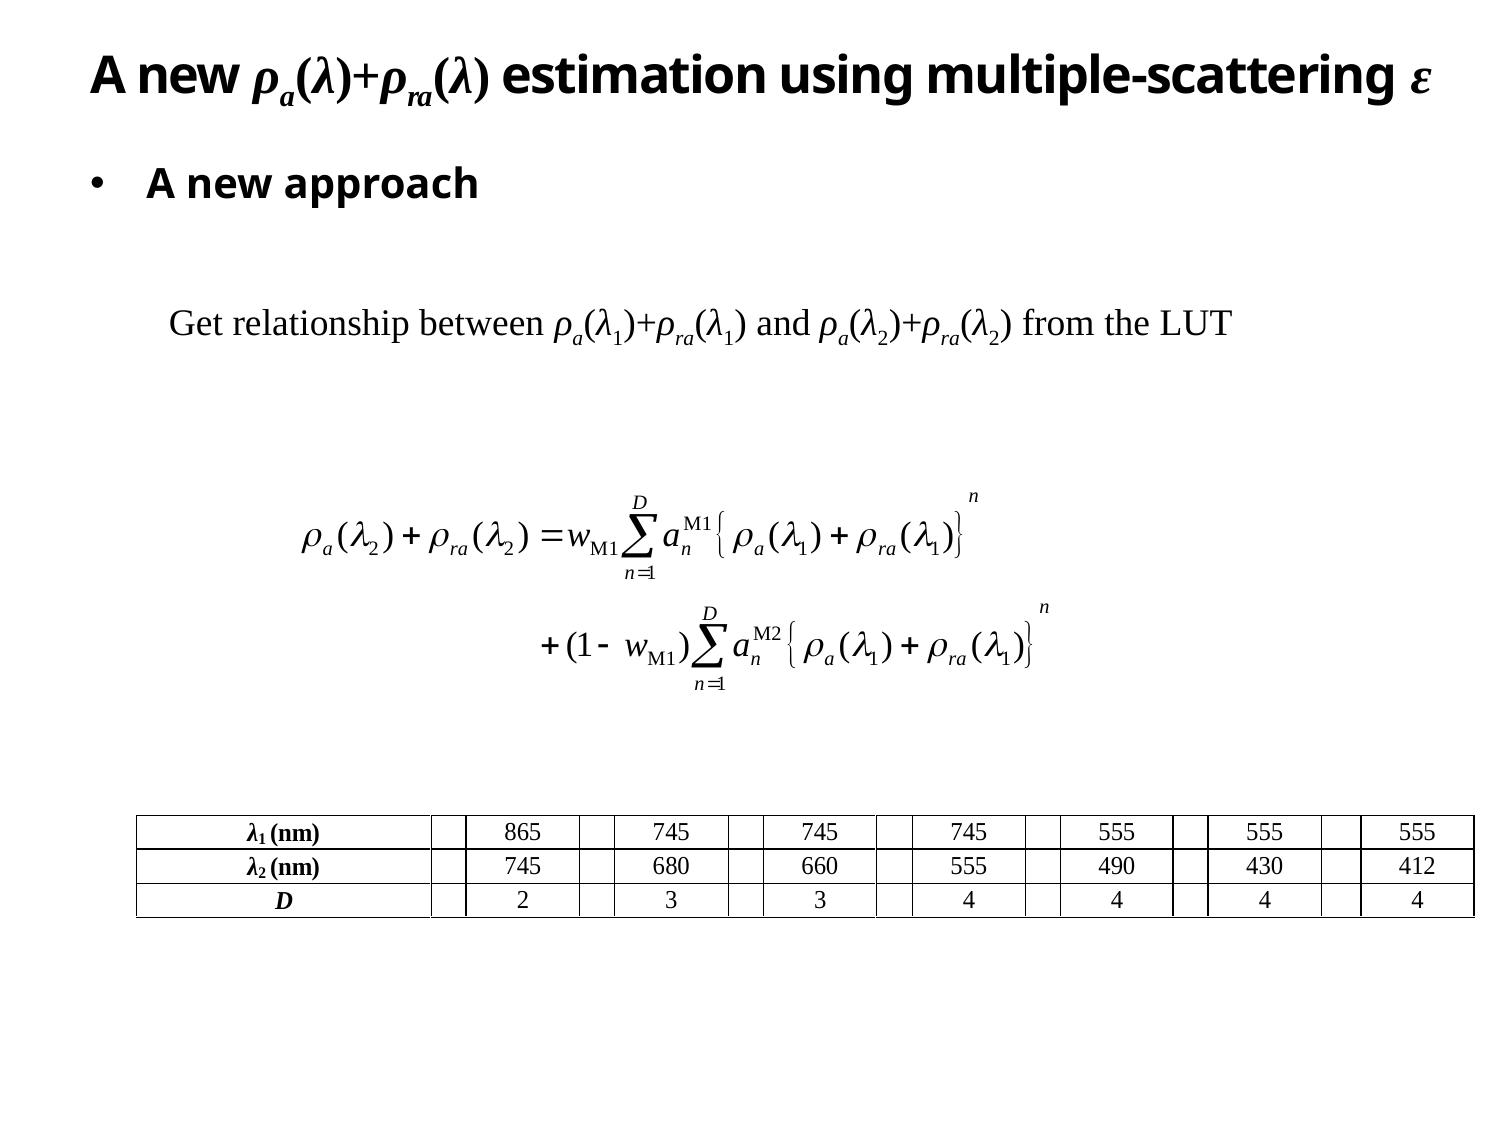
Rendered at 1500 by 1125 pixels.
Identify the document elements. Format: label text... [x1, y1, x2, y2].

title A new ρa(λ)+ρra(λ) estimation using multiple-scattering ε [75, 30, 1459, 124]
list A new approach [75, 149, 1425, 982]
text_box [295, 479, 1058, 699]
picture [123, 814, 1489, 941]
text_box Get relationship between ρa(λ1)+ρra(λ1) and ρa(λ2)+ρra(λ2) from the LUT [154, 290, 1371, 357]
